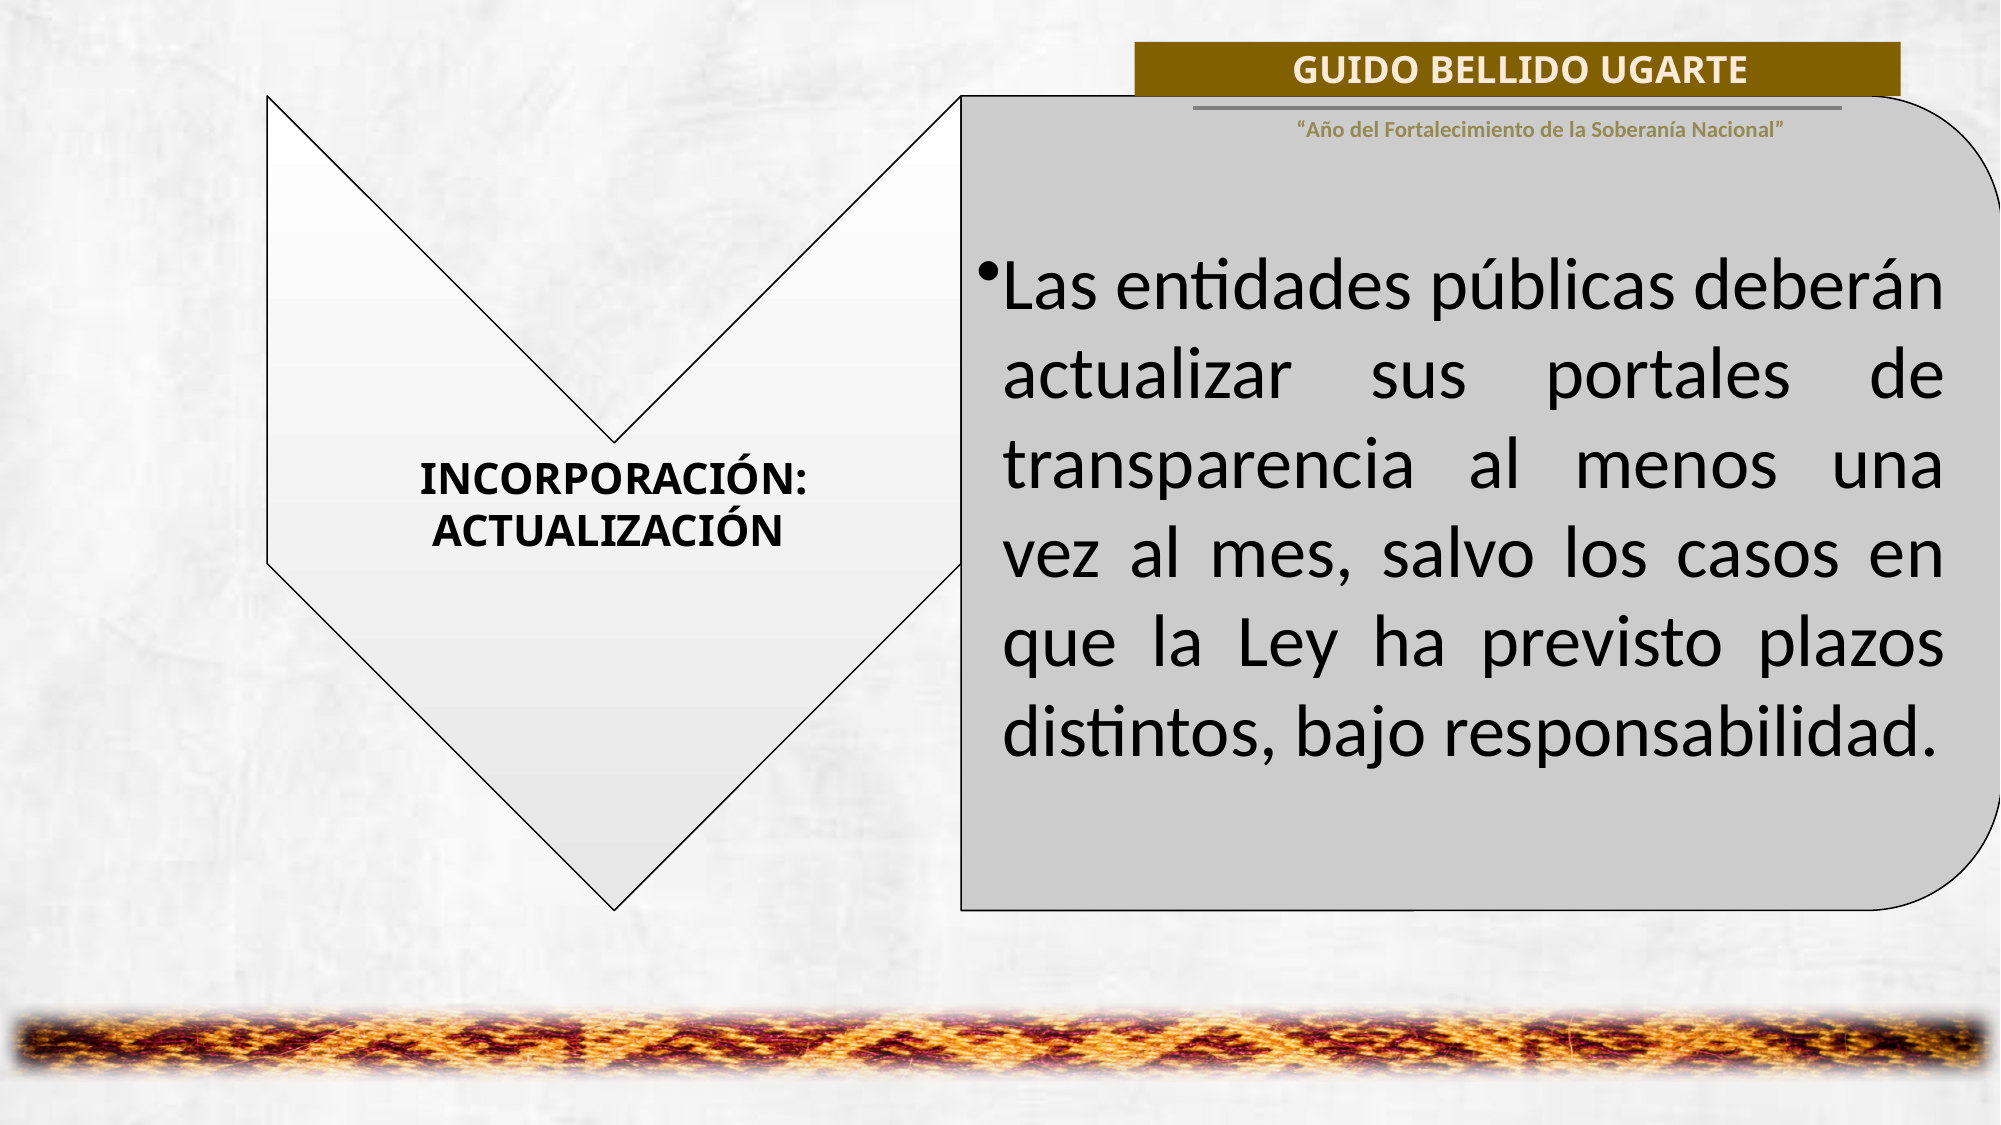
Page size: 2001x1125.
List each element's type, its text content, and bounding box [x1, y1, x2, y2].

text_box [266, 95, 960, 911]
text_box GUIDO BELLIDO UGARTE [1132, 40, 1903, 95]
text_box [1039, 95, 2000, 911]
picture [0, 0, 2001, 1125]
